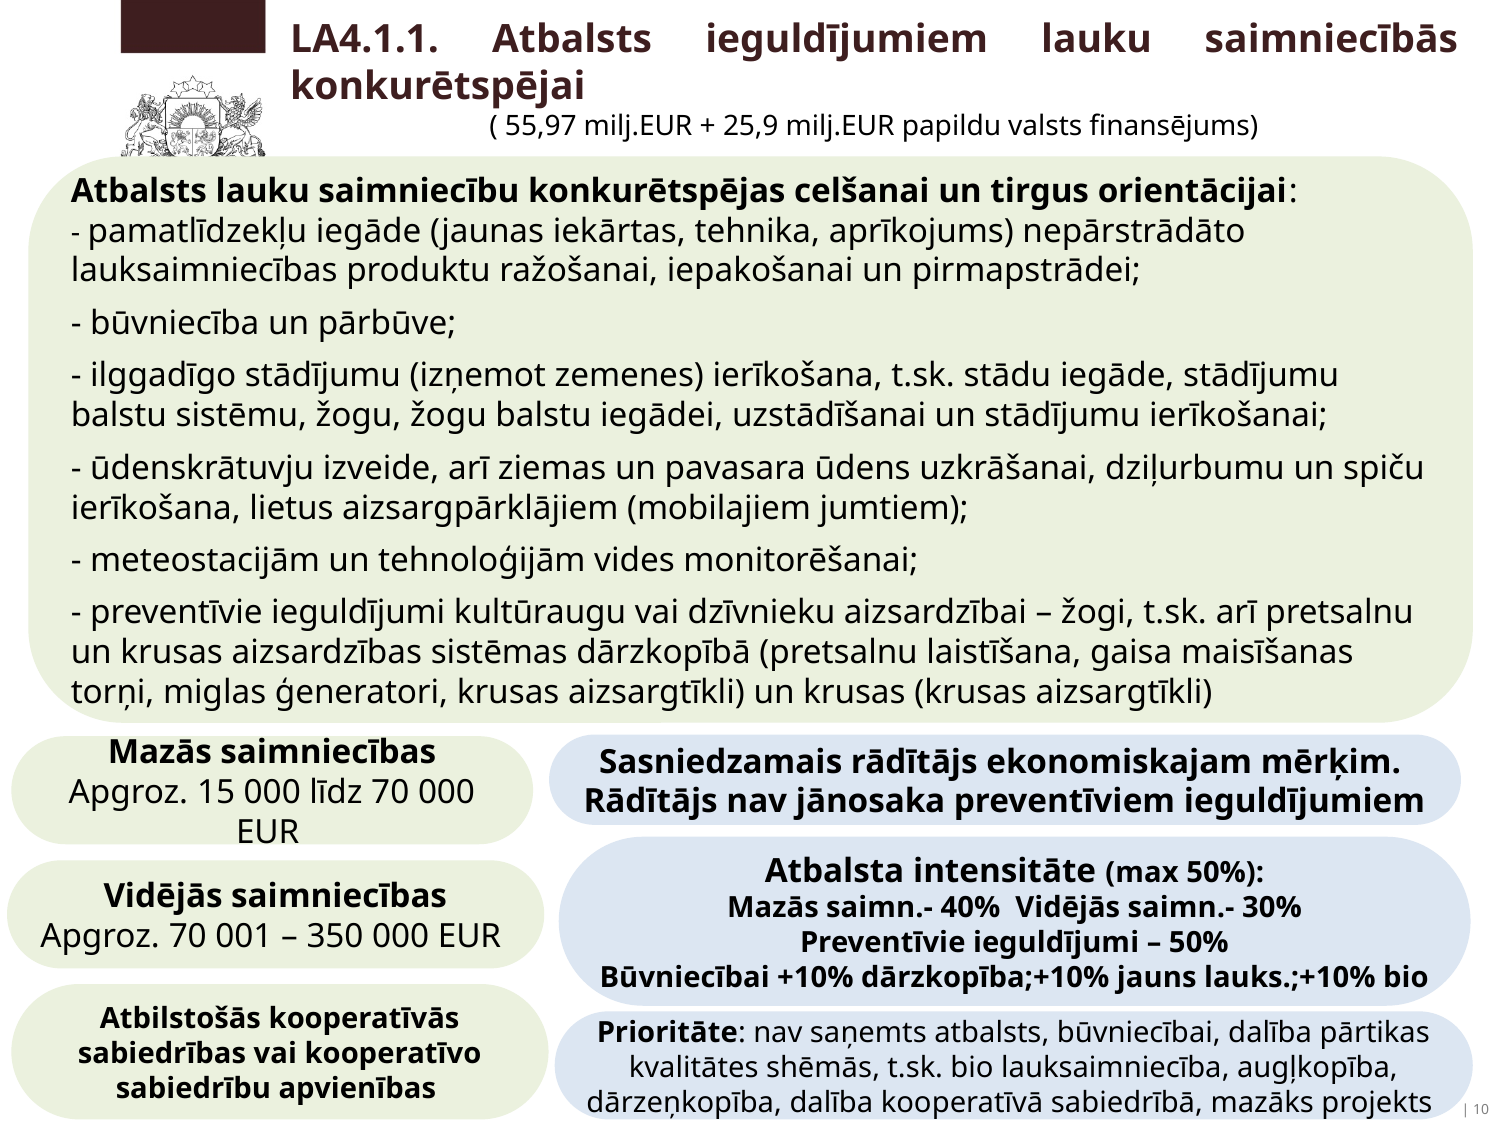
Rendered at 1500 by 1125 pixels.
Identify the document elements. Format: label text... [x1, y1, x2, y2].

text_box | 10 [1326, 1092, 1500, 1125]
text_box Vidējās saimniecības Apgroz. 70 001 – 350 000 EUR [7, 860, 545, 969]
text_box Atbalsta intensitāte (max 50%): Mazās saimn.- 40% Vidējās saimn.- 30% Preventīvie ieguldījumi – 50% Būvniecībai +10% dārzkopība;+10% jauns lauks.;+10% bio [558, 836, 1471, 1006]
text_box Atbalsts lauku saimniecību konkurētspējas celšanai un tirgus orientācijai: - pamatlīdzekļu iegāde (jaunas iekārtas, tehnika, aprīkojums) nepārstrādāto lauksaimniecības produktu ražošanai, iepakošanai un pirmapstrādei; - būvniecība un pārbūve; - ilggadīgo stādījumu (izņemot zemenes) ierīkošana, t.sk. stādu iegāde, stādījumu balstu sistēmu, žogu, žogu balstu iegādei, uzstādīšanai un stādījumu ierīkošanai; - ūdenskrātuvju izveide, arī ziemas un pavasara ūdens uzkrāšanai, dziļurbumu un spiču ierīkošana, lietus aizsargpārklājiem (mobilajiem jumtiem); - meteostacijām un tehnoloģijām vides monitorēšanai; - preventīvie ieguldījumi kultūraugu vai dzīvnieku aizsardzībai – žogi, t.sk. arī pretsalnu un krusas aizsardzības sistēmas dārzkopībā (pretsalnu laistīšana, gaisa maisīšanas torņi, miglas ģeneratori, krusas aizsargtīkli) un krusas (krusas aizsargtīkli) [28, 156, 1473, 723]
picture [48, 0, 338, 191]
text_box Mazās saimniecības Apgroz. 15 000 līdz 70 000 EUR [11, 736, 534, 845]
text_box Sasniedzamais rādītājs ekonomiskajam mērķim. Rādītājs nav jānosaka preventīviem ieguldījumiem [549, 734, 1461, 825]
text_box Atbilstošās kooperatīvās sabiedrības vai kooperatīvo sabiedrību apvienības [11, 984, 549, 1120]
text_box LA4.1.1. Atbalsts ieguldījumiem lauku saimniecībās konkurētspējai ( 55,97 milj.EUR + 25,9 milj.EUR papildu valsts finansējums) [275, 5, 1474, 148]
text_box Prioritāte: nav saņemts atbalsts, būvniecībai, dalība pārtikas kvalitātes shēmās, t.sk. bio lauksaimniecība, augļkopība, dārzeņkopība, dalība kooperatīvā sabiedrībā, mazāks projekts [554, 1011, 1473, 1120]
